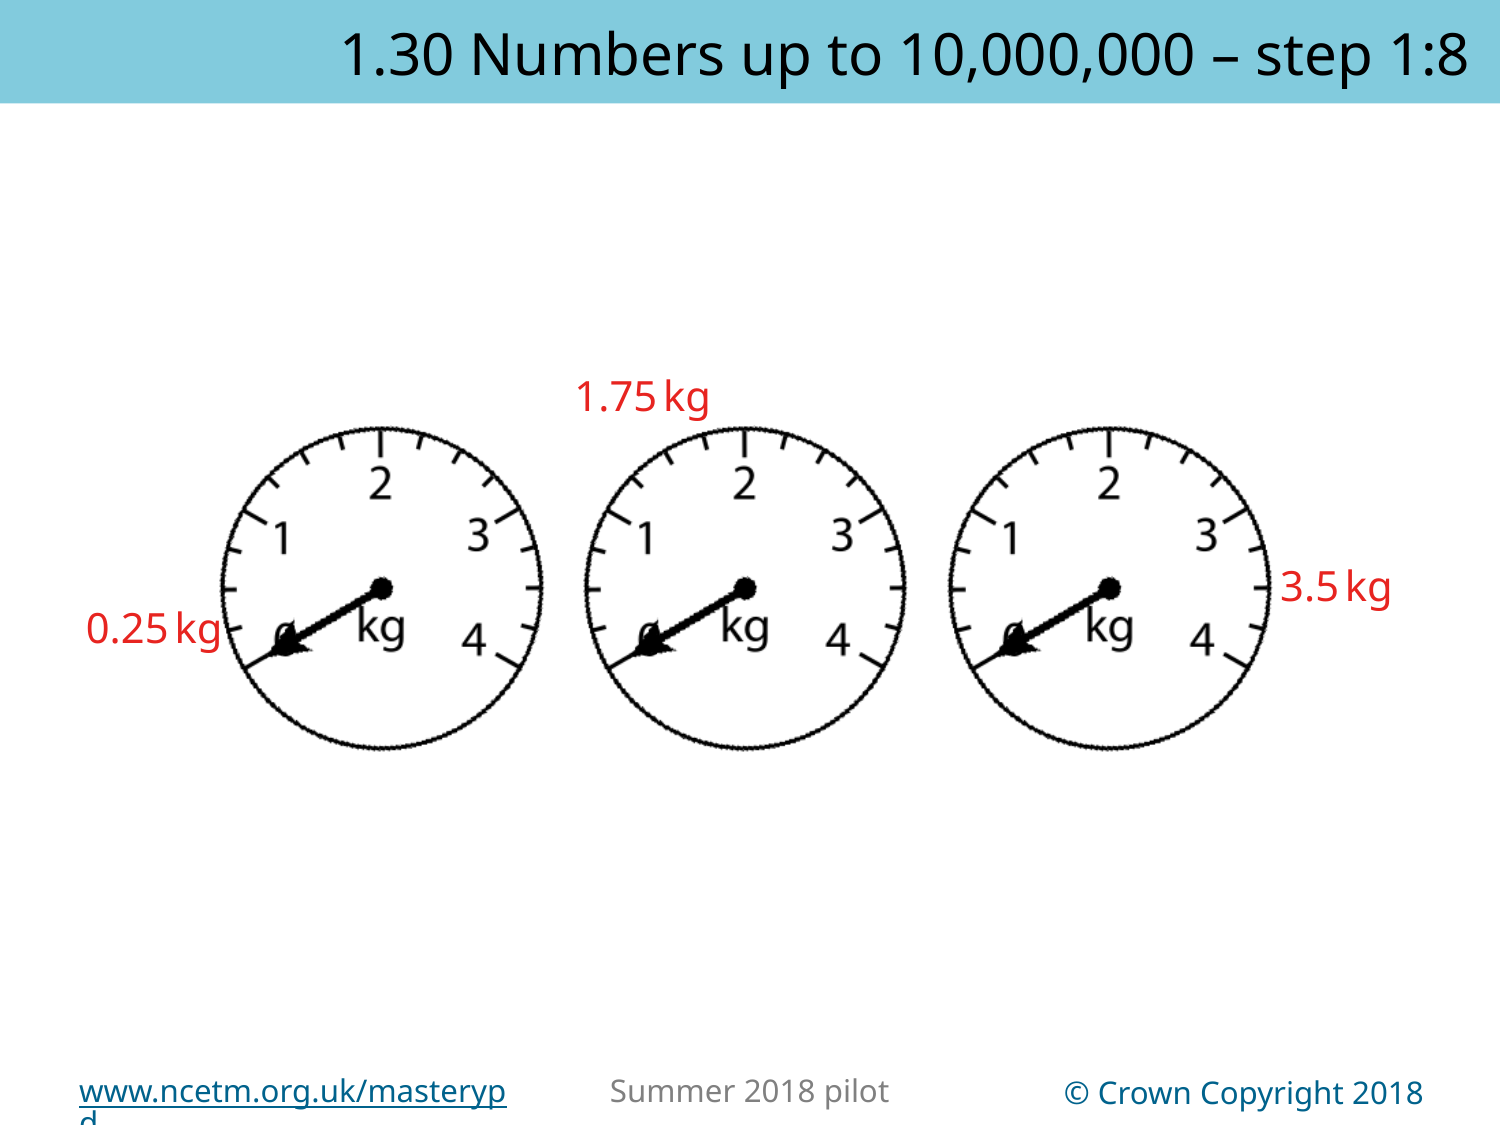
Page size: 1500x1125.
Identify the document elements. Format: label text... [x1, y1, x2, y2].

text_box 3.5 kg [1275, 558, 1408, 619]
list 1.30 Numbers up to 10,000,000 – step 1:8 [0, 0, 1500, 104]
text_box 1.75 kg [559, 368, 727, 429]
picture [550, 391, 942, 786]
picture [186, 391, 579, 786]
picture [914, 391, 1307, 786]
text_box 0.25 kg [70, 600, 214, 661]
